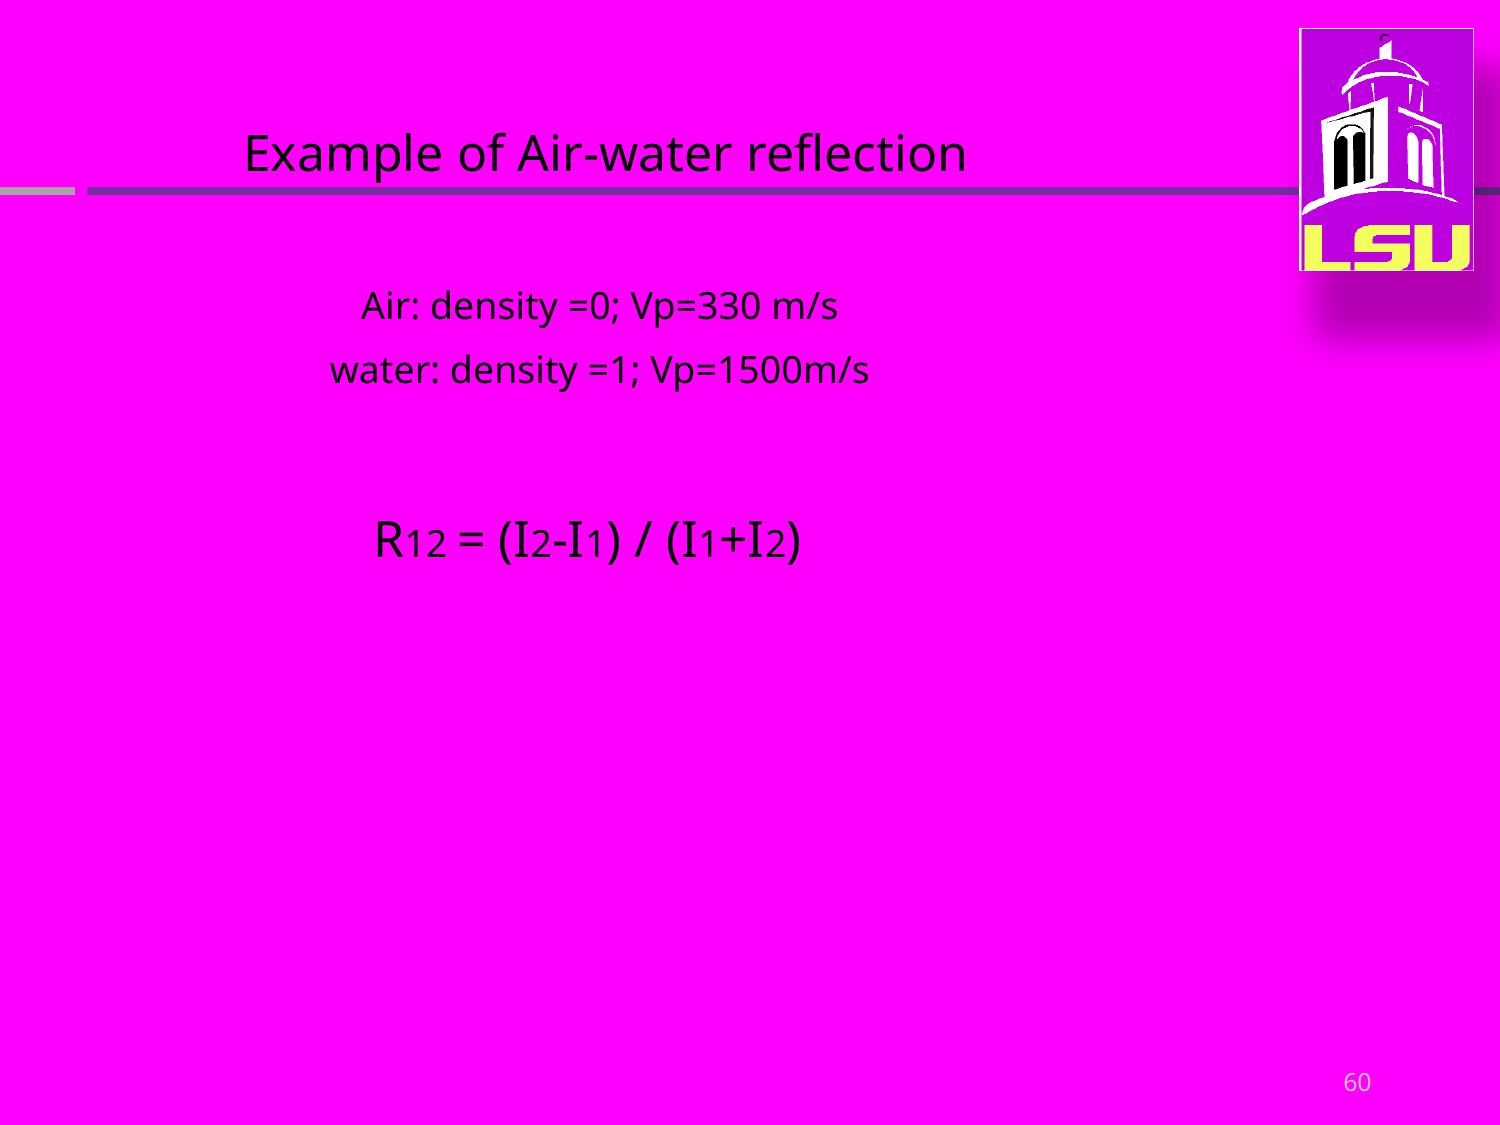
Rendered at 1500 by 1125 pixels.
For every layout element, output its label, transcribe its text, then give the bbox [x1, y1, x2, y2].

text_box Example of Air-water reflection [162, 113, 1050, 189]
text_box Air: density =0; Vp=330 m/s water: density =1; Vp=1500m/s [299, 274, 900, 399]
text_box R12 = (I2-I1) / (I1+I2) [162, 499, 1013, 575]
picture [1299, 28, 1474, 271]
